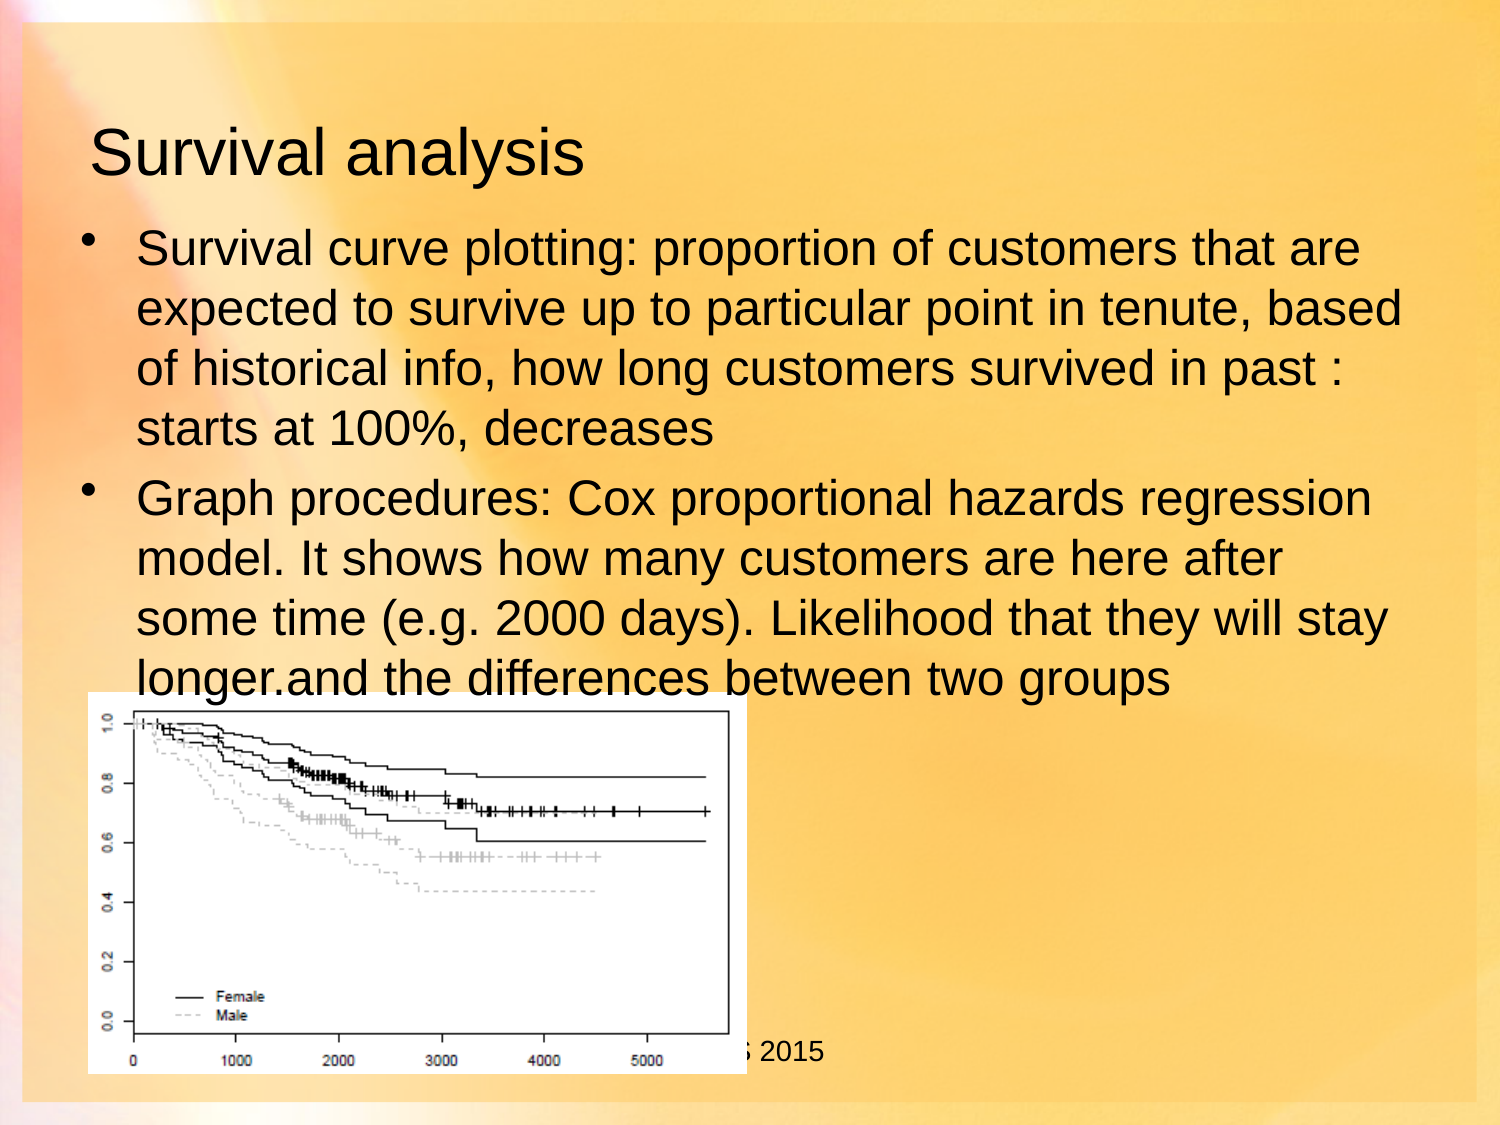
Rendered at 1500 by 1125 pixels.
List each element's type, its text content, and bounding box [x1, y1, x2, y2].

list Survival curve plotting: proportion of customers that are expected to survive up to particular point in tenute, based of historical info, how long customers survived in past : starts at 100%, decreases Graph procedures: Cox proportional hazards regression model. It shows how many customers are here after some time (e.g. 2000 days). Likelihood that they will stay longer.and the differences between two groups [64, 208, 1425, 551]
picture [0, 0, 1500, 1125]
title Survival analysis [74, 45, 1425, 197]
footer Dalia Krikščiūnienė, MKIS 2015 [194, 1024, 1046, 1103]
